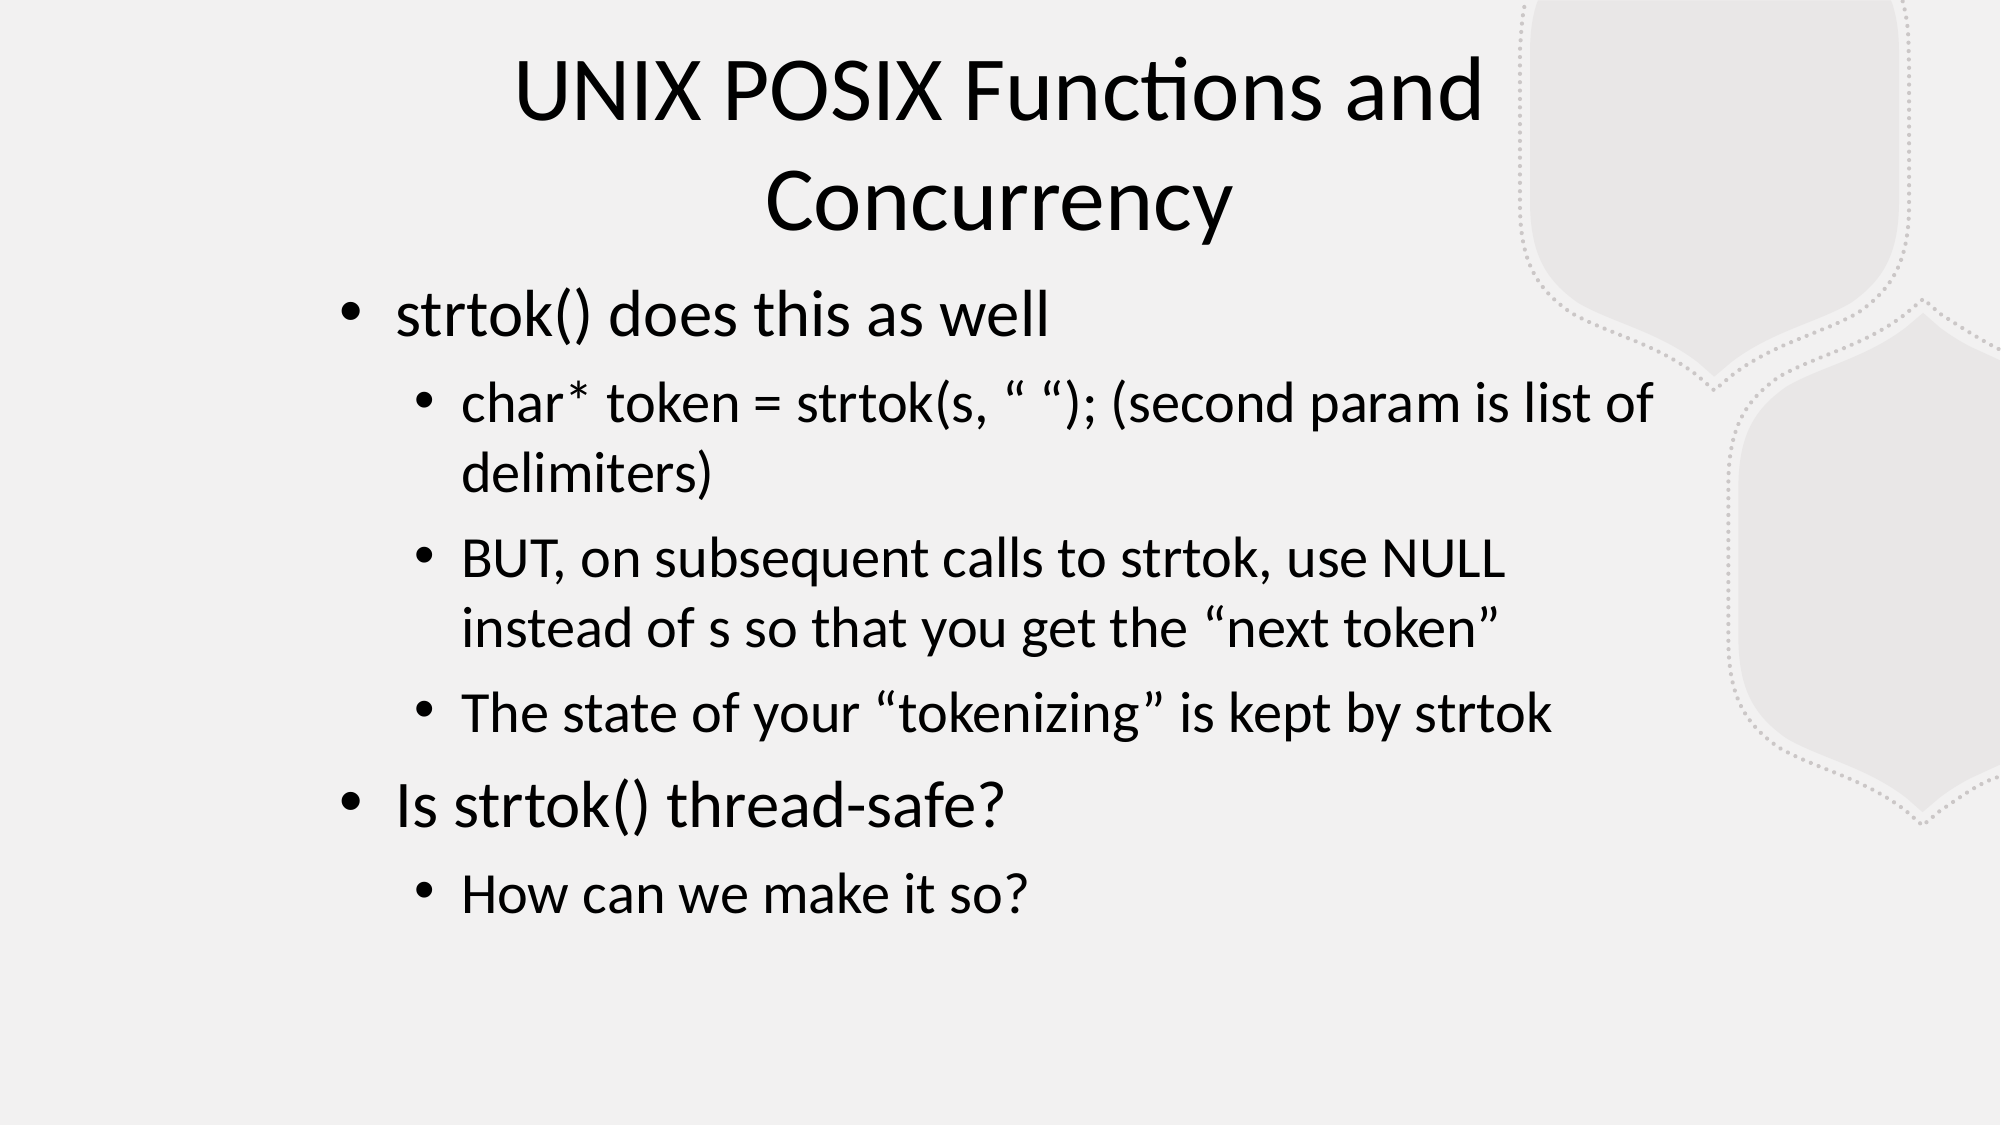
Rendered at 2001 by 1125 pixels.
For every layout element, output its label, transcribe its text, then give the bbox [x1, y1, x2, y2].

text_box UNIX POSIX Functions and Concurrency [324, 21, 1675, 257]
text_box strtok() does this as well char* token = strtok(s, “ “); (second param is list of delimiters) BUT, on subsequent calls to strtok, use NULL instead of s so that you get the “next token” The state of your “tokenizing” is kept by strtok Is strtok() thread-safe? How can we make it so? [324, 262, 1675, 1073]
